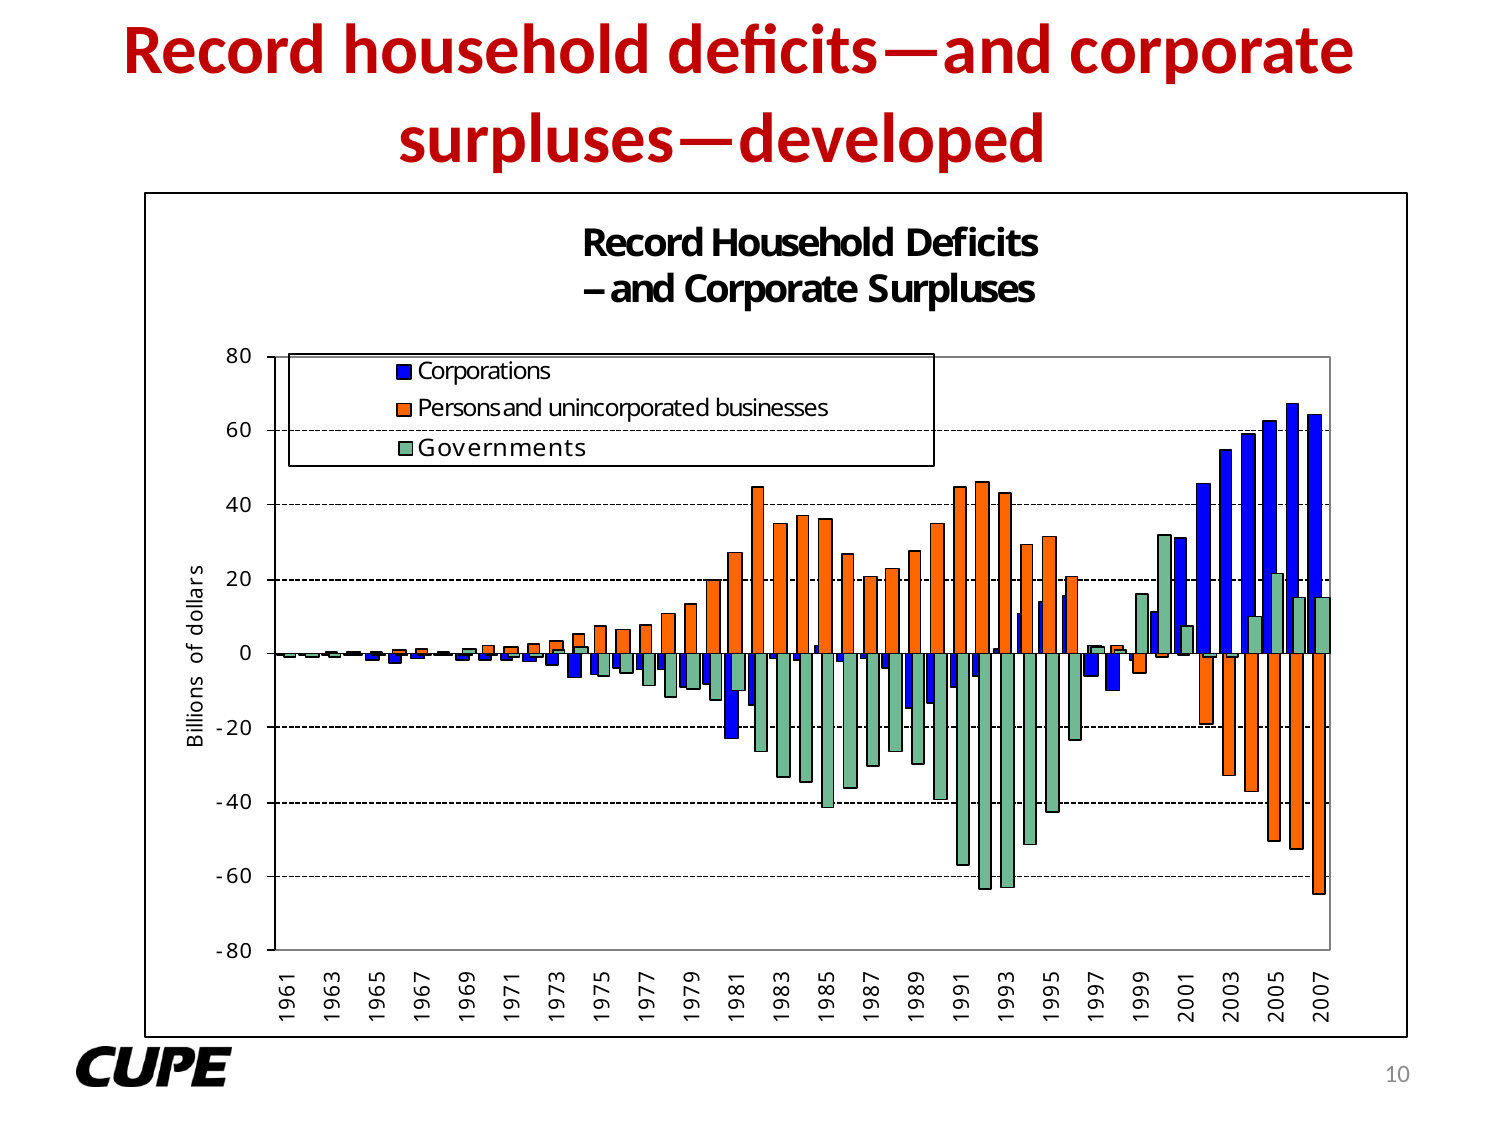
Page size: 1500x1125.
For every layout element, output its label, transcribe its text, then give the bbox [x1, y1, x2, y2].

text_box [135, 184, 1414, 1045]
title Record household deficits—and corporate surpluses—developed [64, 42, 1415, 139]
slide_number 10 [1074, 1042, 1425, 1103]
picture [76, 1046, 232, 1087]
